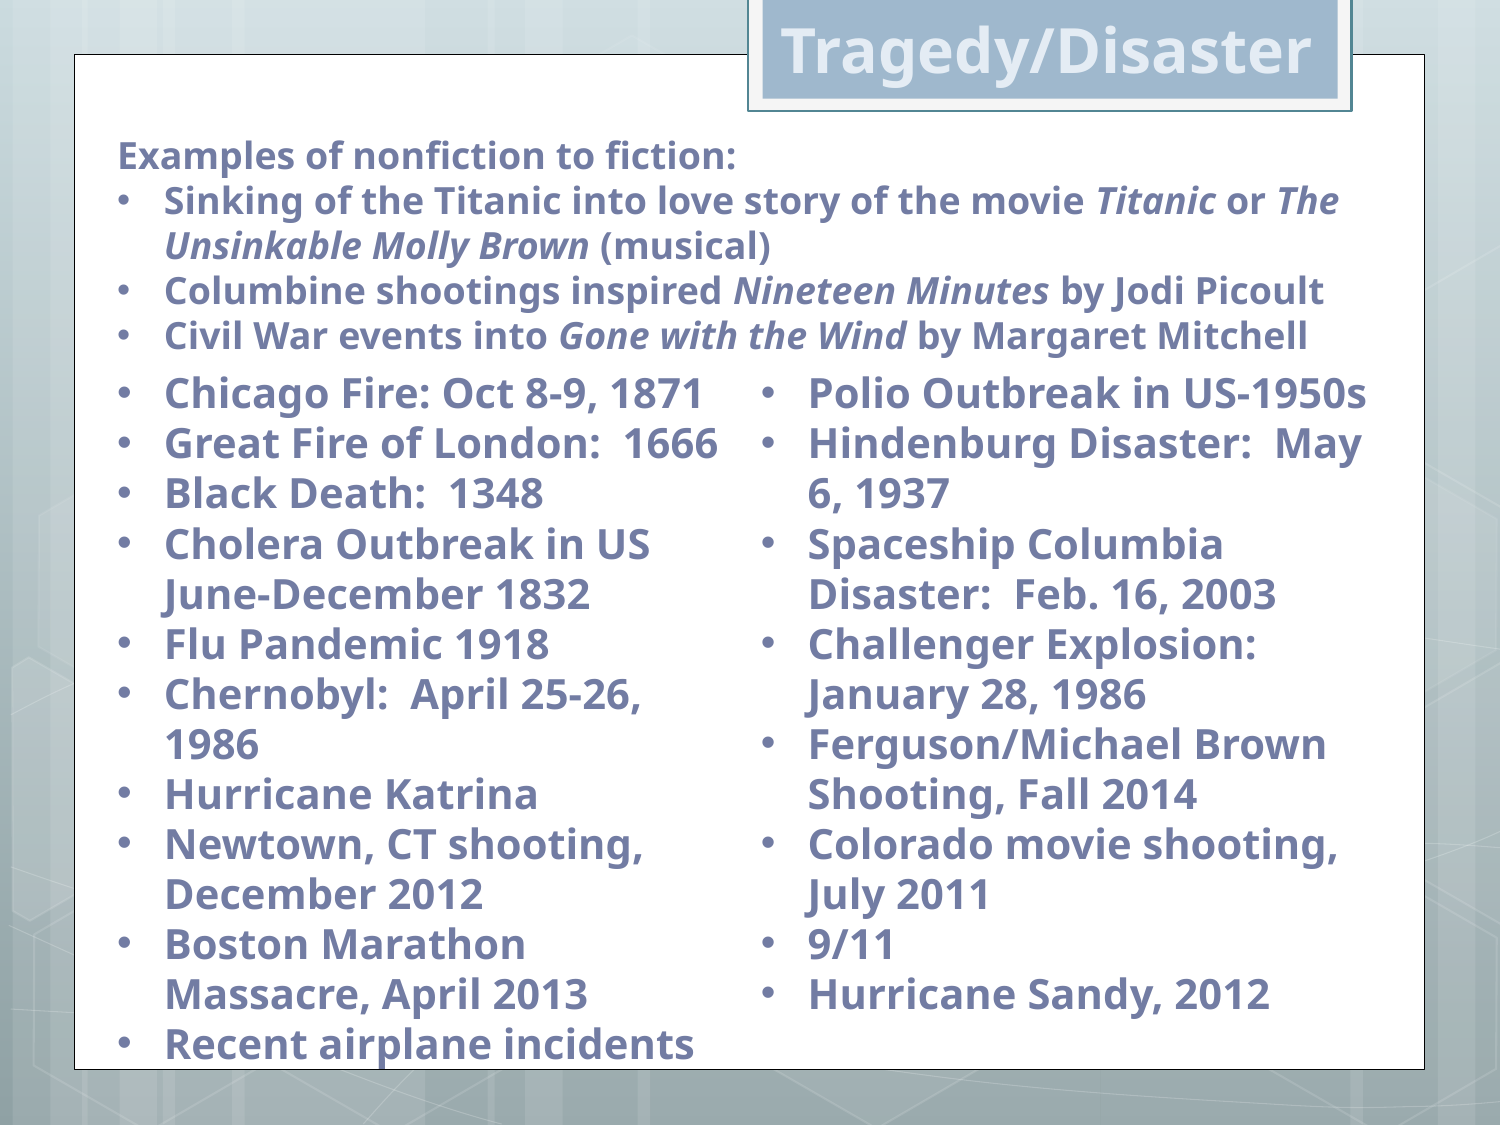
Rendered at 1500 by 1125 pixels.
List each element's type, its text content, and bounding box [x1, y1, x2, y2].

text_box Polio Outbreak in US-1950s Hindenburg Disaster: May 6, 1937 Spaceship Columbia Disaster: Feb. 16, 2003 Challenger Explosion: January 28, 1986 Ferguson/Michael Brown Shooting, Fall 2014 Colorado movie shooting, July 2011 9/11 Hurricane Sandy, 2012 [746, 359, 1390, 1025]
text_box Tragedy/Disaster [765, 3, 1329, 94]
text_box Chicago Fire: Oct 8-9, 1871 Great Fire of London: 1666 Black Death: 1348 Cholera Outbreak in US June-December 1832 Flu Pandemic 1918 Chernobyl: April 25-26, 1986 Hurricane Katrina Newtown, CT shooting, December 2012 Boston Marathon Massacre, April 2013 Recent airplane incidents [102, 359, 746, 1125]
text_box Examples of nonfiction to fiction: Sinking of the Titanic into love story of the movie Titanic or The Unsinkable Molly Brown (musical) Columbine shootings inspired Nineteen Minutes by Jodi Picoult Civil War events into Gone with the Wind by Margaret Mitchell [102, 124, 1390, 359]
